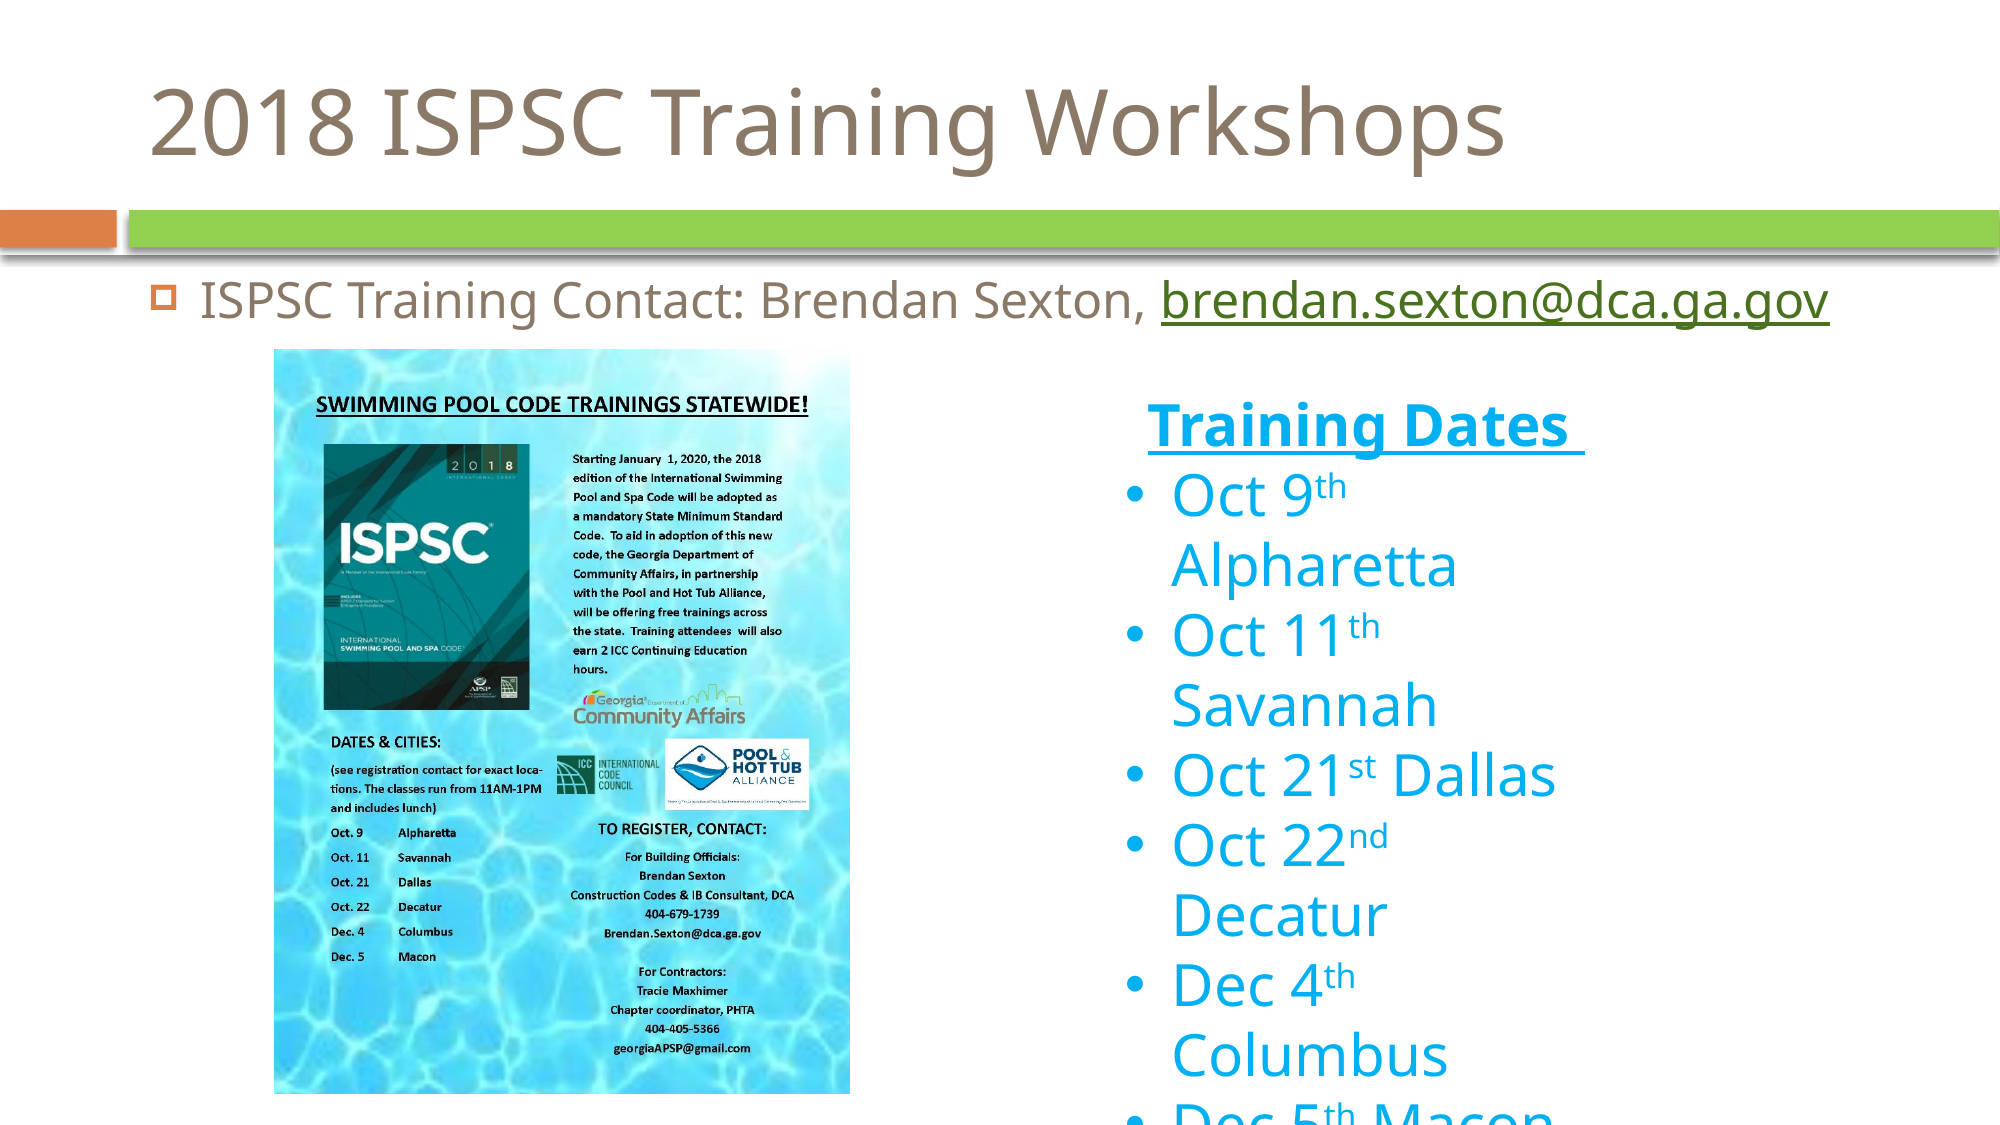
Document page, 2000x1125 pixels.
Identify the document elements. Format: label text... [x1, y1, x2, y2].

title 2018 ISPSC Training Workshops [133, 37, 1917, 200]
list ISPSC Training Contact: Brendan Sexton, brendan.sexton@dca.ga.gov [133, 260, 1888, 1011]
picture [274, 349, 851, 1095]
text_box Training Dates Oct 9th Alpharetta Oct 11th Savannah Oct 21st Dallas Oct 22nd Decatur Dec 4th Columbus Dec 5th Macon [1110, 380, 1623, 1125]
